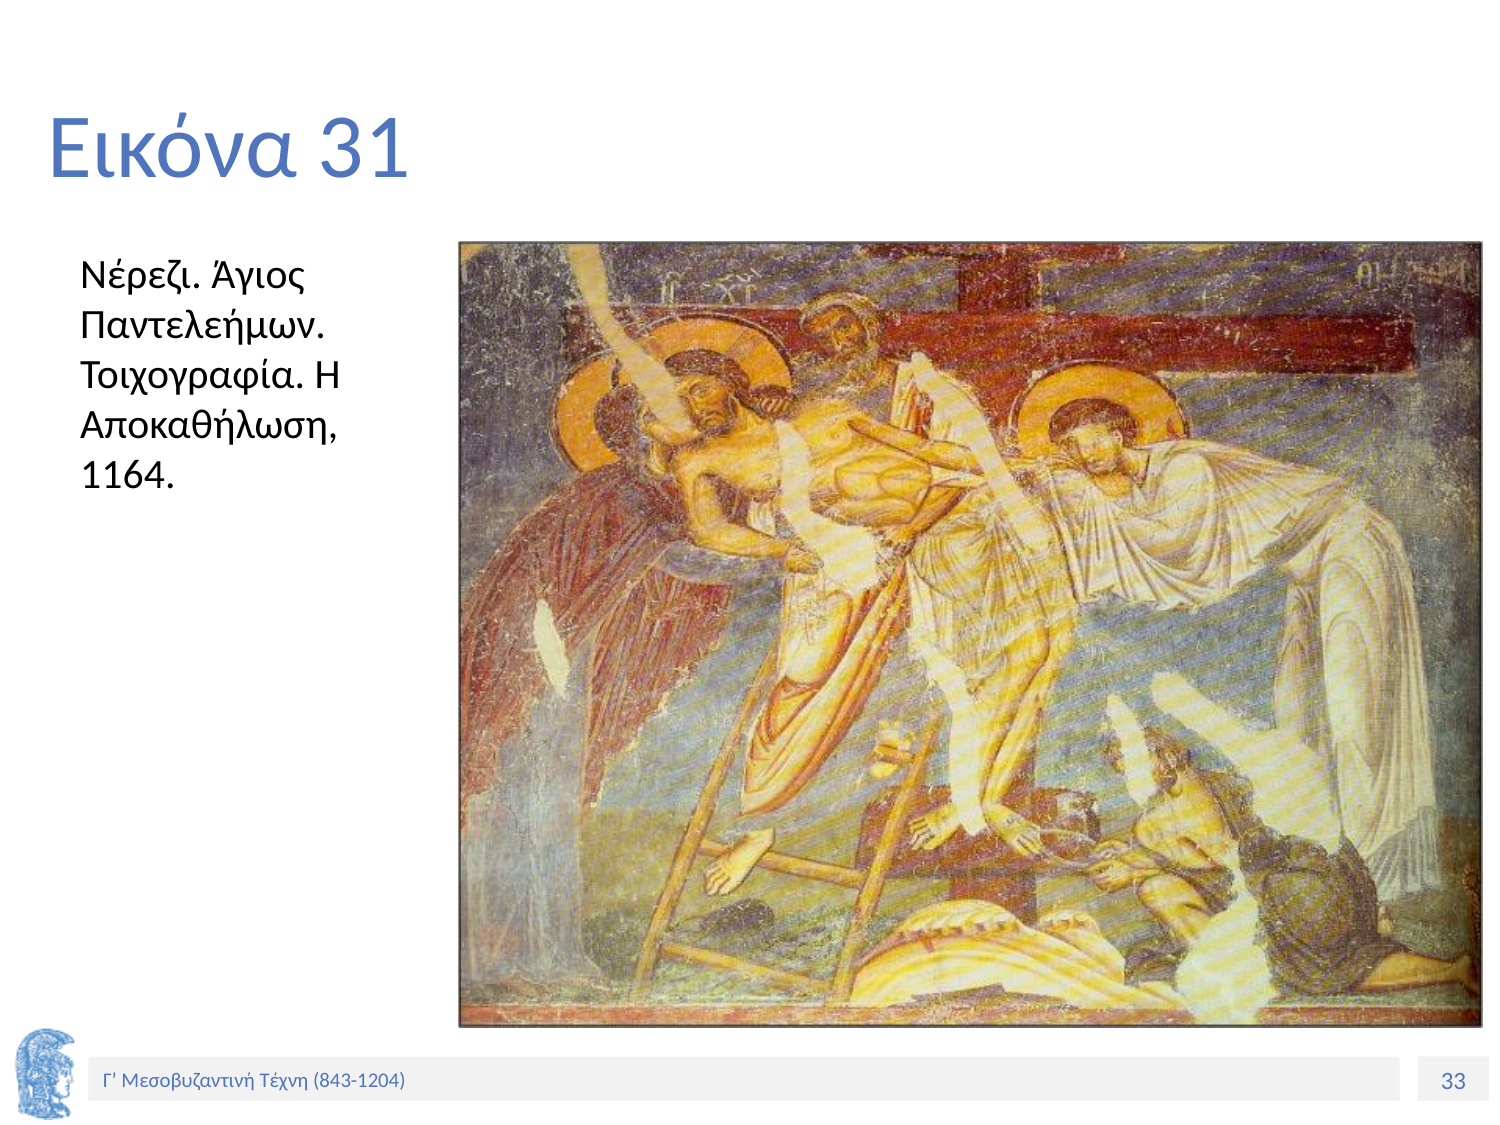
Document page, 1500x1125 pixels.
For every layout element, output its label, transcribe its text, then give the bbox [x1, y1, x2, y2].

title Εικόνα 31 [0, 42, 459, 239]
picture [9, 1026, 81, 1120]
list Νέρεζι. Άγιος Παντελεήμων. Τοιχογραφία. Η Αποκαθήλωση, 1164. [65, 239, 459, 1024]
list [458, 241, 1483, 1028]
